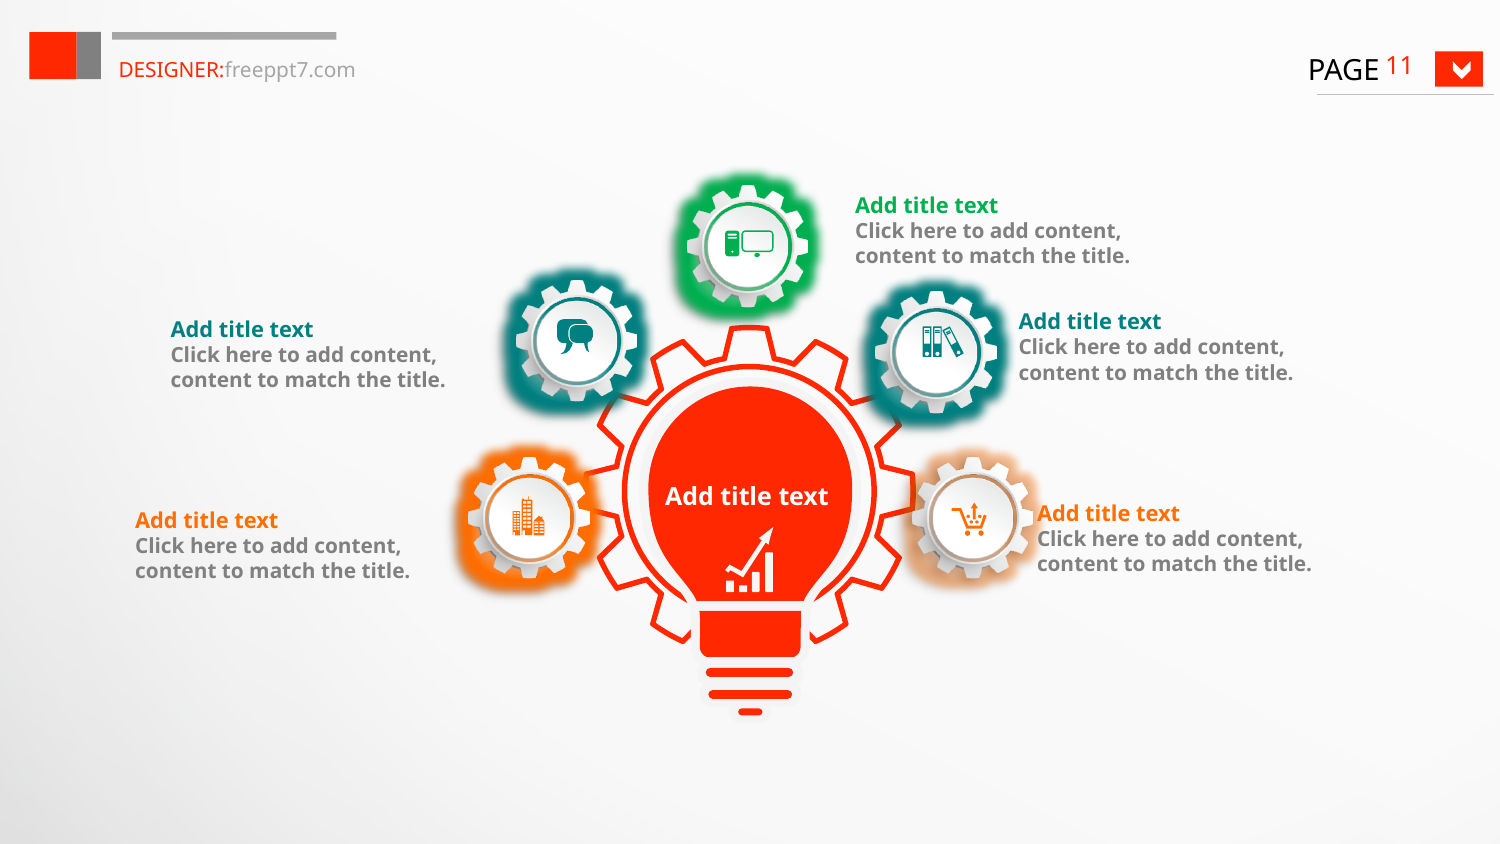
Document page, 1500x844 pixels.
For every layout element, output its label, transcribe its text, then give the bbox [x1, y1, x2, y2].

text_box [865, 565, 894, 590]
text_box Add title text Click here to add content, content to match the title. [1007, 302, 1363, 390]
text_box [638, 377, 862, 724]
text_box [515, 279, 637, 403]
text_box Add title text Click here to add content, content to match the title. [159, 310, 510, 398]
slide_number 11 [1364, 43, 1435, 89]
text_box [468, 456, 590, 581]
text_box [608, 572, 633, 590]
text_box [875, 512, 894, 555]
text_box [875, 291, 997, 415]
text_box [623, 442, 633, 540]
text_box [100, 31, 375, 90]
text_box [686, 185, 809, 309]
text_box Add title text Click here to add content, content to match the title. [1037, 493, 1381, 582]
text_box [608, 513, 624, 552]
picture [0, 0, 1500, 844]
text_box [911, 456, 1033, 581]
text_box Add title text Click here to add content, content to match the title. [123, 501, 479, 589]
text_box [598, 424, 624, 470]
text_box [758, 329, 848, 375]
text_box Add title text Click here to add content, content to match the title. [843, 186, 1199, 274]
text_box [865, 441, 876, 542]
text_box [655, 329, 741, 366]
text_box [700, 365, 798, 375]
text_box [655, 363, 659, 375]
text_box [875, 436, 894, 471]
